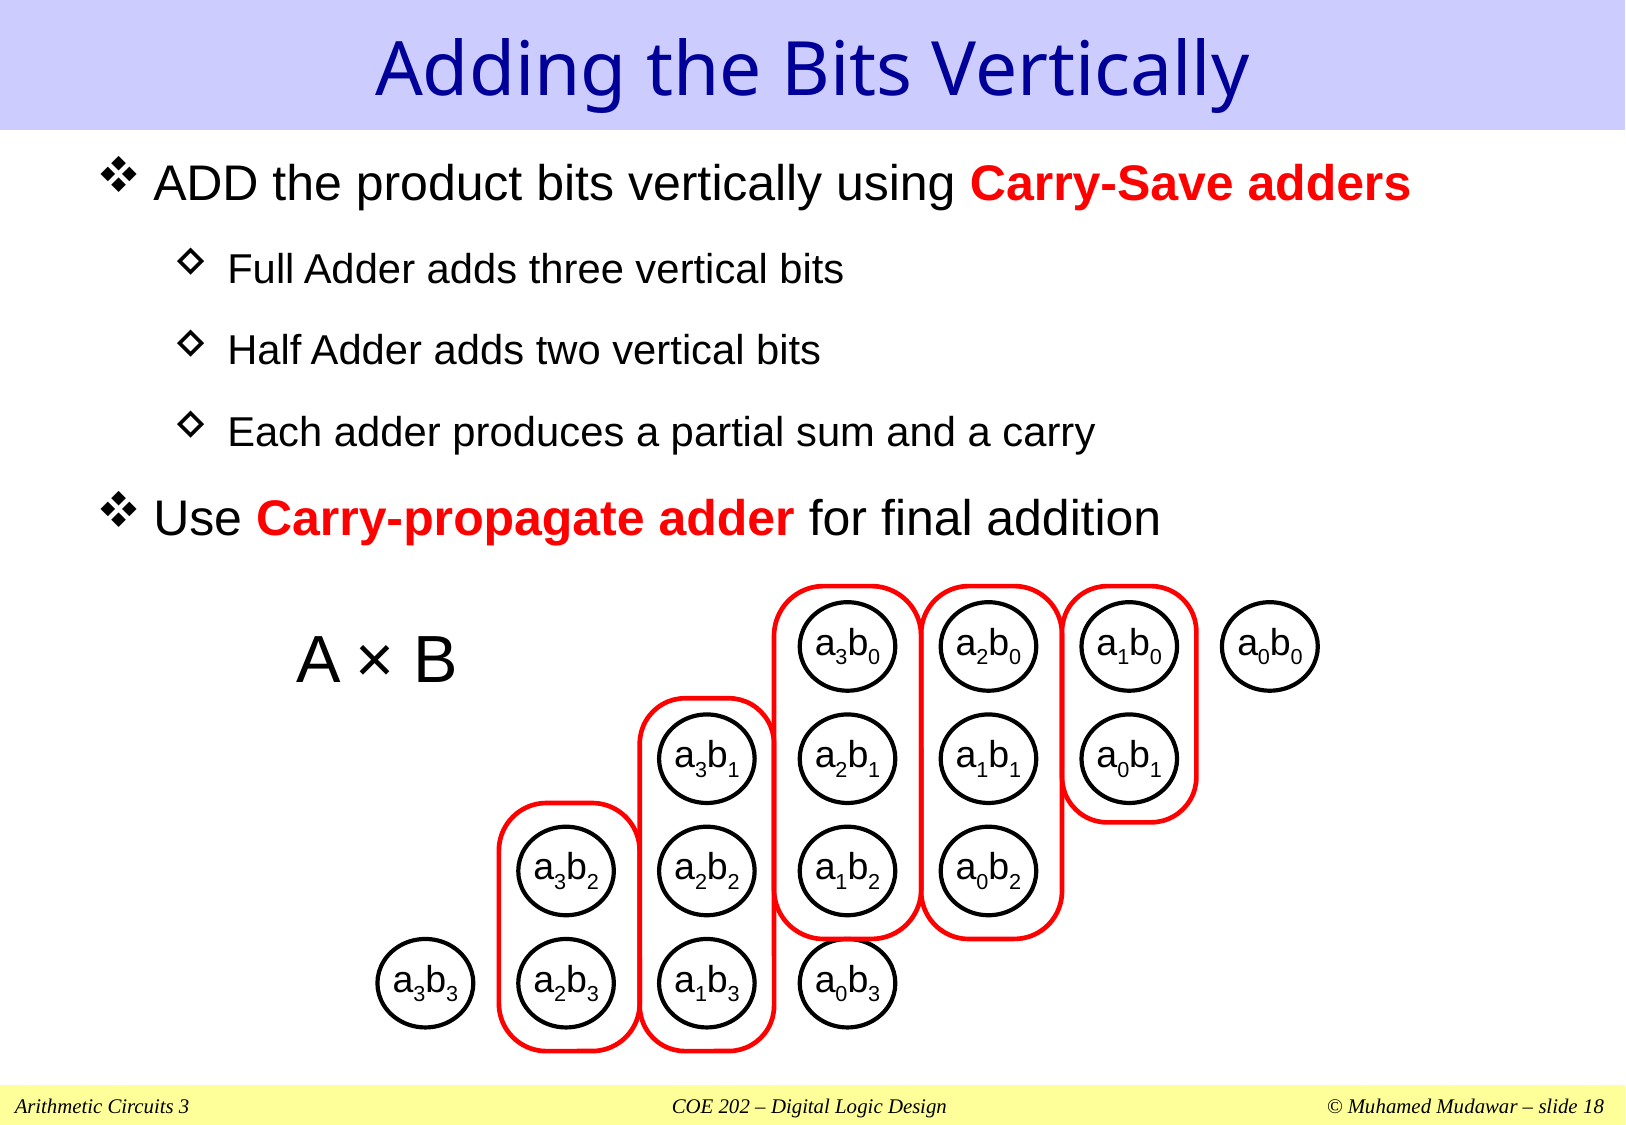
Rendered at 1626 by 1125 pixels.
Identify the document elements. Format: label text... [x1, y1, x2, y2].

text_box [508, 1035, 631, 1054]
title Adding the Bits Vertically [0, 0, 1625, 130]
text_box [255, 601, 1325, 1028]
text_box [932, 584, 1051, 600]
text_box [647, 1035, 767, 1054]
list ADD the product bits vertically using Carry-Save adders Full Adder adds three vertical bits Half Adder adds two vertical bits Each adder produces a partial sum and a carry Use Carry-propagate adder for final addition [81, 143, 1587, 581]
text_box [786, 584, 909, 600]
text_box [1071, 584, 1187, 600]
